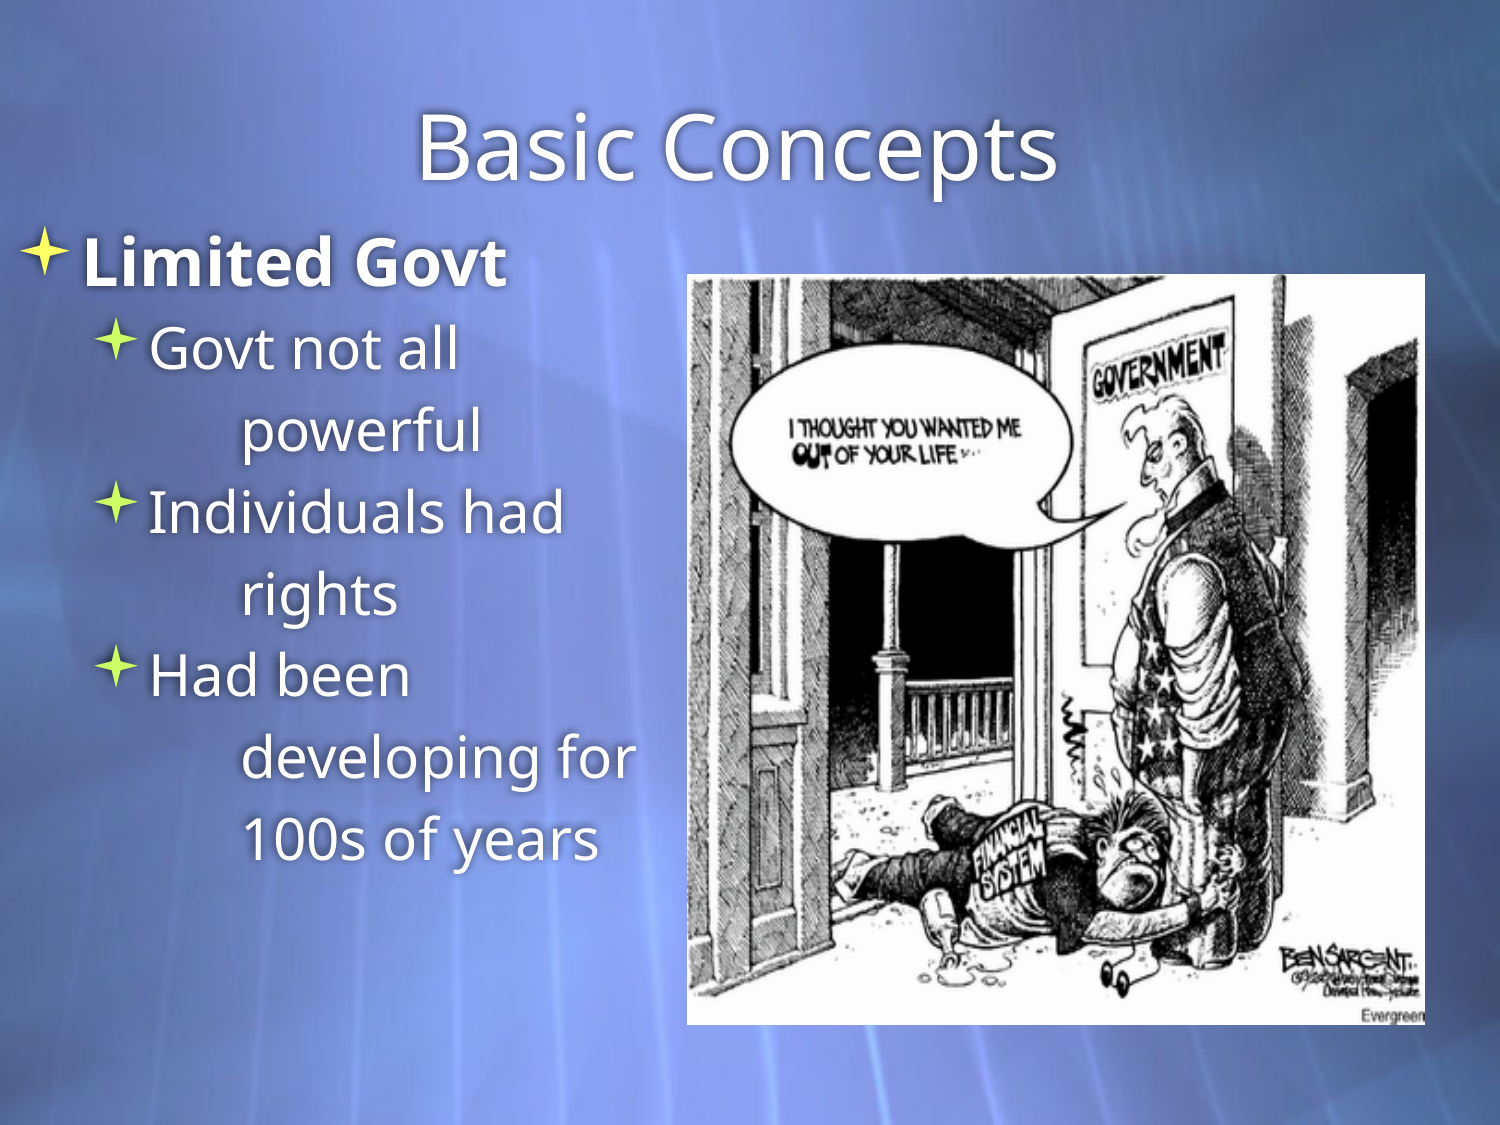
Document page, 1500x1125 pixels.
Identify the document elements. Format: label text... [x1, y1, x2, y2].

subtitle Limited Govt Govt not all powerful Individuals had rights Had been developing for 100s of years [0, 212, 1363, 1013]
picture [0, 0, 1500, 1125]
slide_number [112, 1024, 426, 1101]
footer [512, 1024, 988, 1101]
title Basic Concepts [99, 49, 1376, 238]
